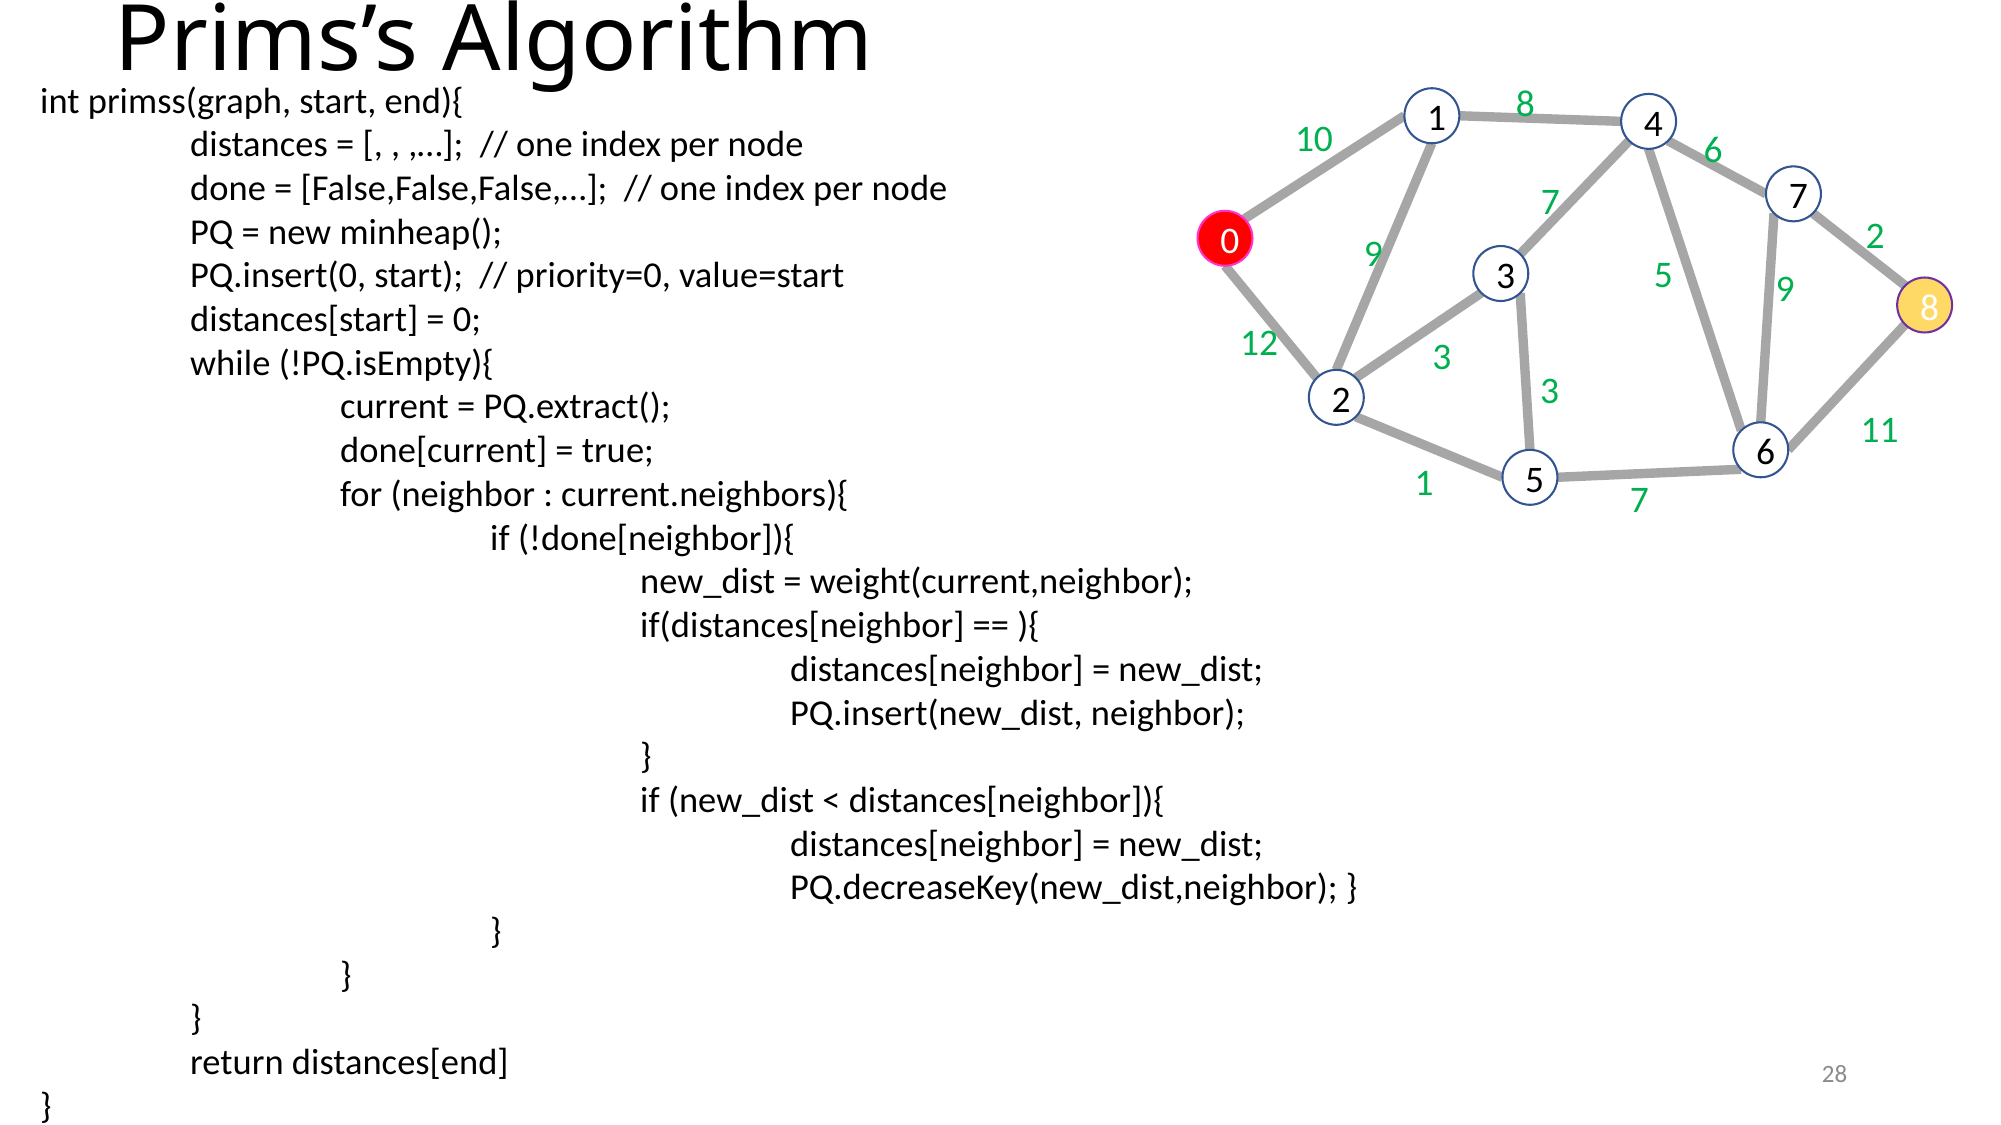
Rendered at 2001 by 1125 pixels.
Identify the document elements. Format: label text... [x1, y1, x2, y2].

title Prims’s Algorithm [99, 0, 1900, 135]
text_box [1197, 71, 1953, 529]
slide_number 28 [1412, 1042, 1863, 1103]
